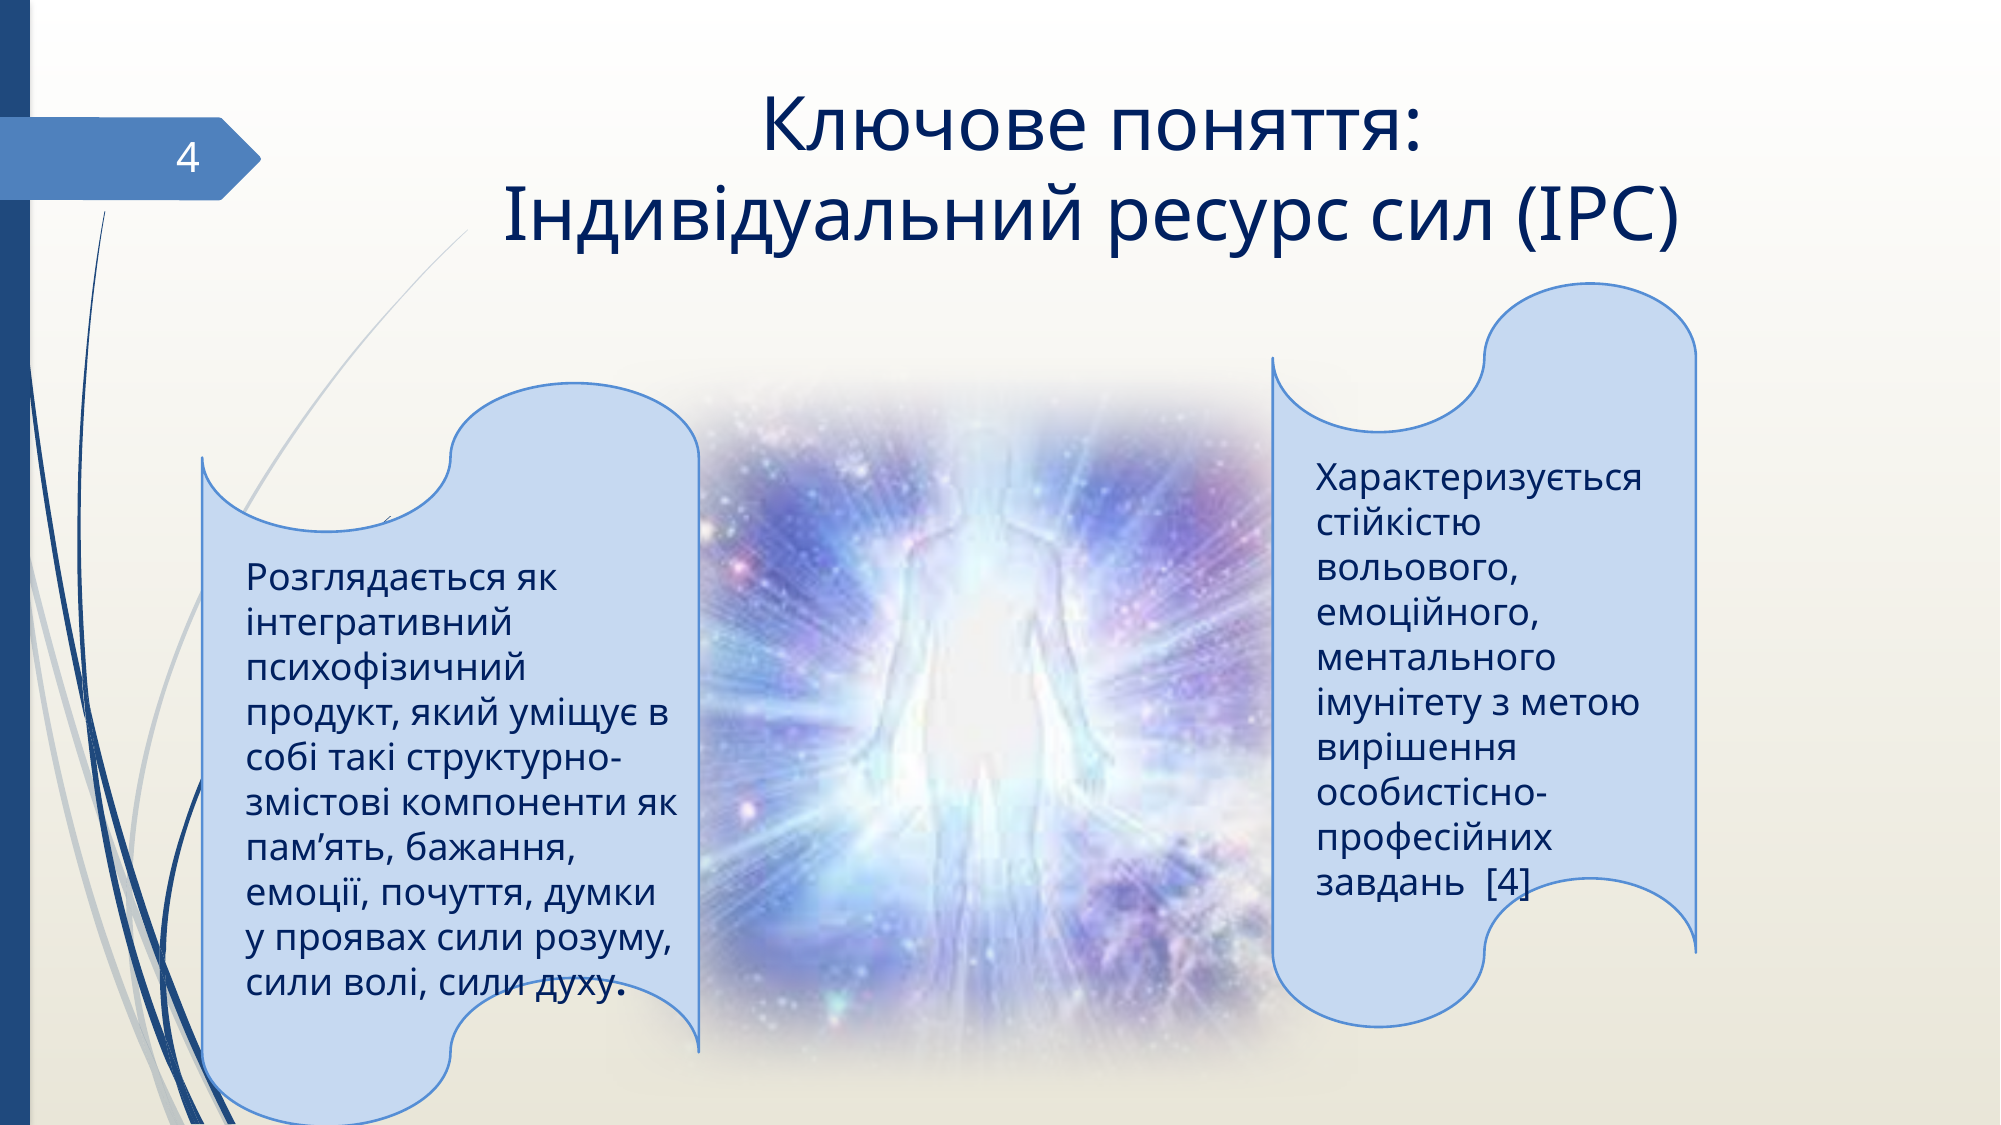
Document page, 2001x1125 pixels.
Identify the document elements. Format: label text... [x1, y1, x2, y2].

text_box [1297, 128, 1732, 829]
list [604, 355, 1360, 1100]
text_box Розглядається як інтегративний психофізичний продукт, який уміщує в собі такі структурно-змістові компоненти як пам’ять, бажання, емоції, почуття, думки у проявах сили розуму, сили волі, сили духу. [200, 381, 599, 1125]
title Ключове поняття: Індивідуальний ресурс сил (ІРС) [303, 68, 1882, 285]
text_box Характеризується стійкістю вольового, емоційного, ментального імунітету з метою вирішення особистісно-професійних завдань [4] [1365, 282, 1698, 1029]
text_box [371, 980, 737, 1124]
slide_number 4 [87, 129, 216, 190]
